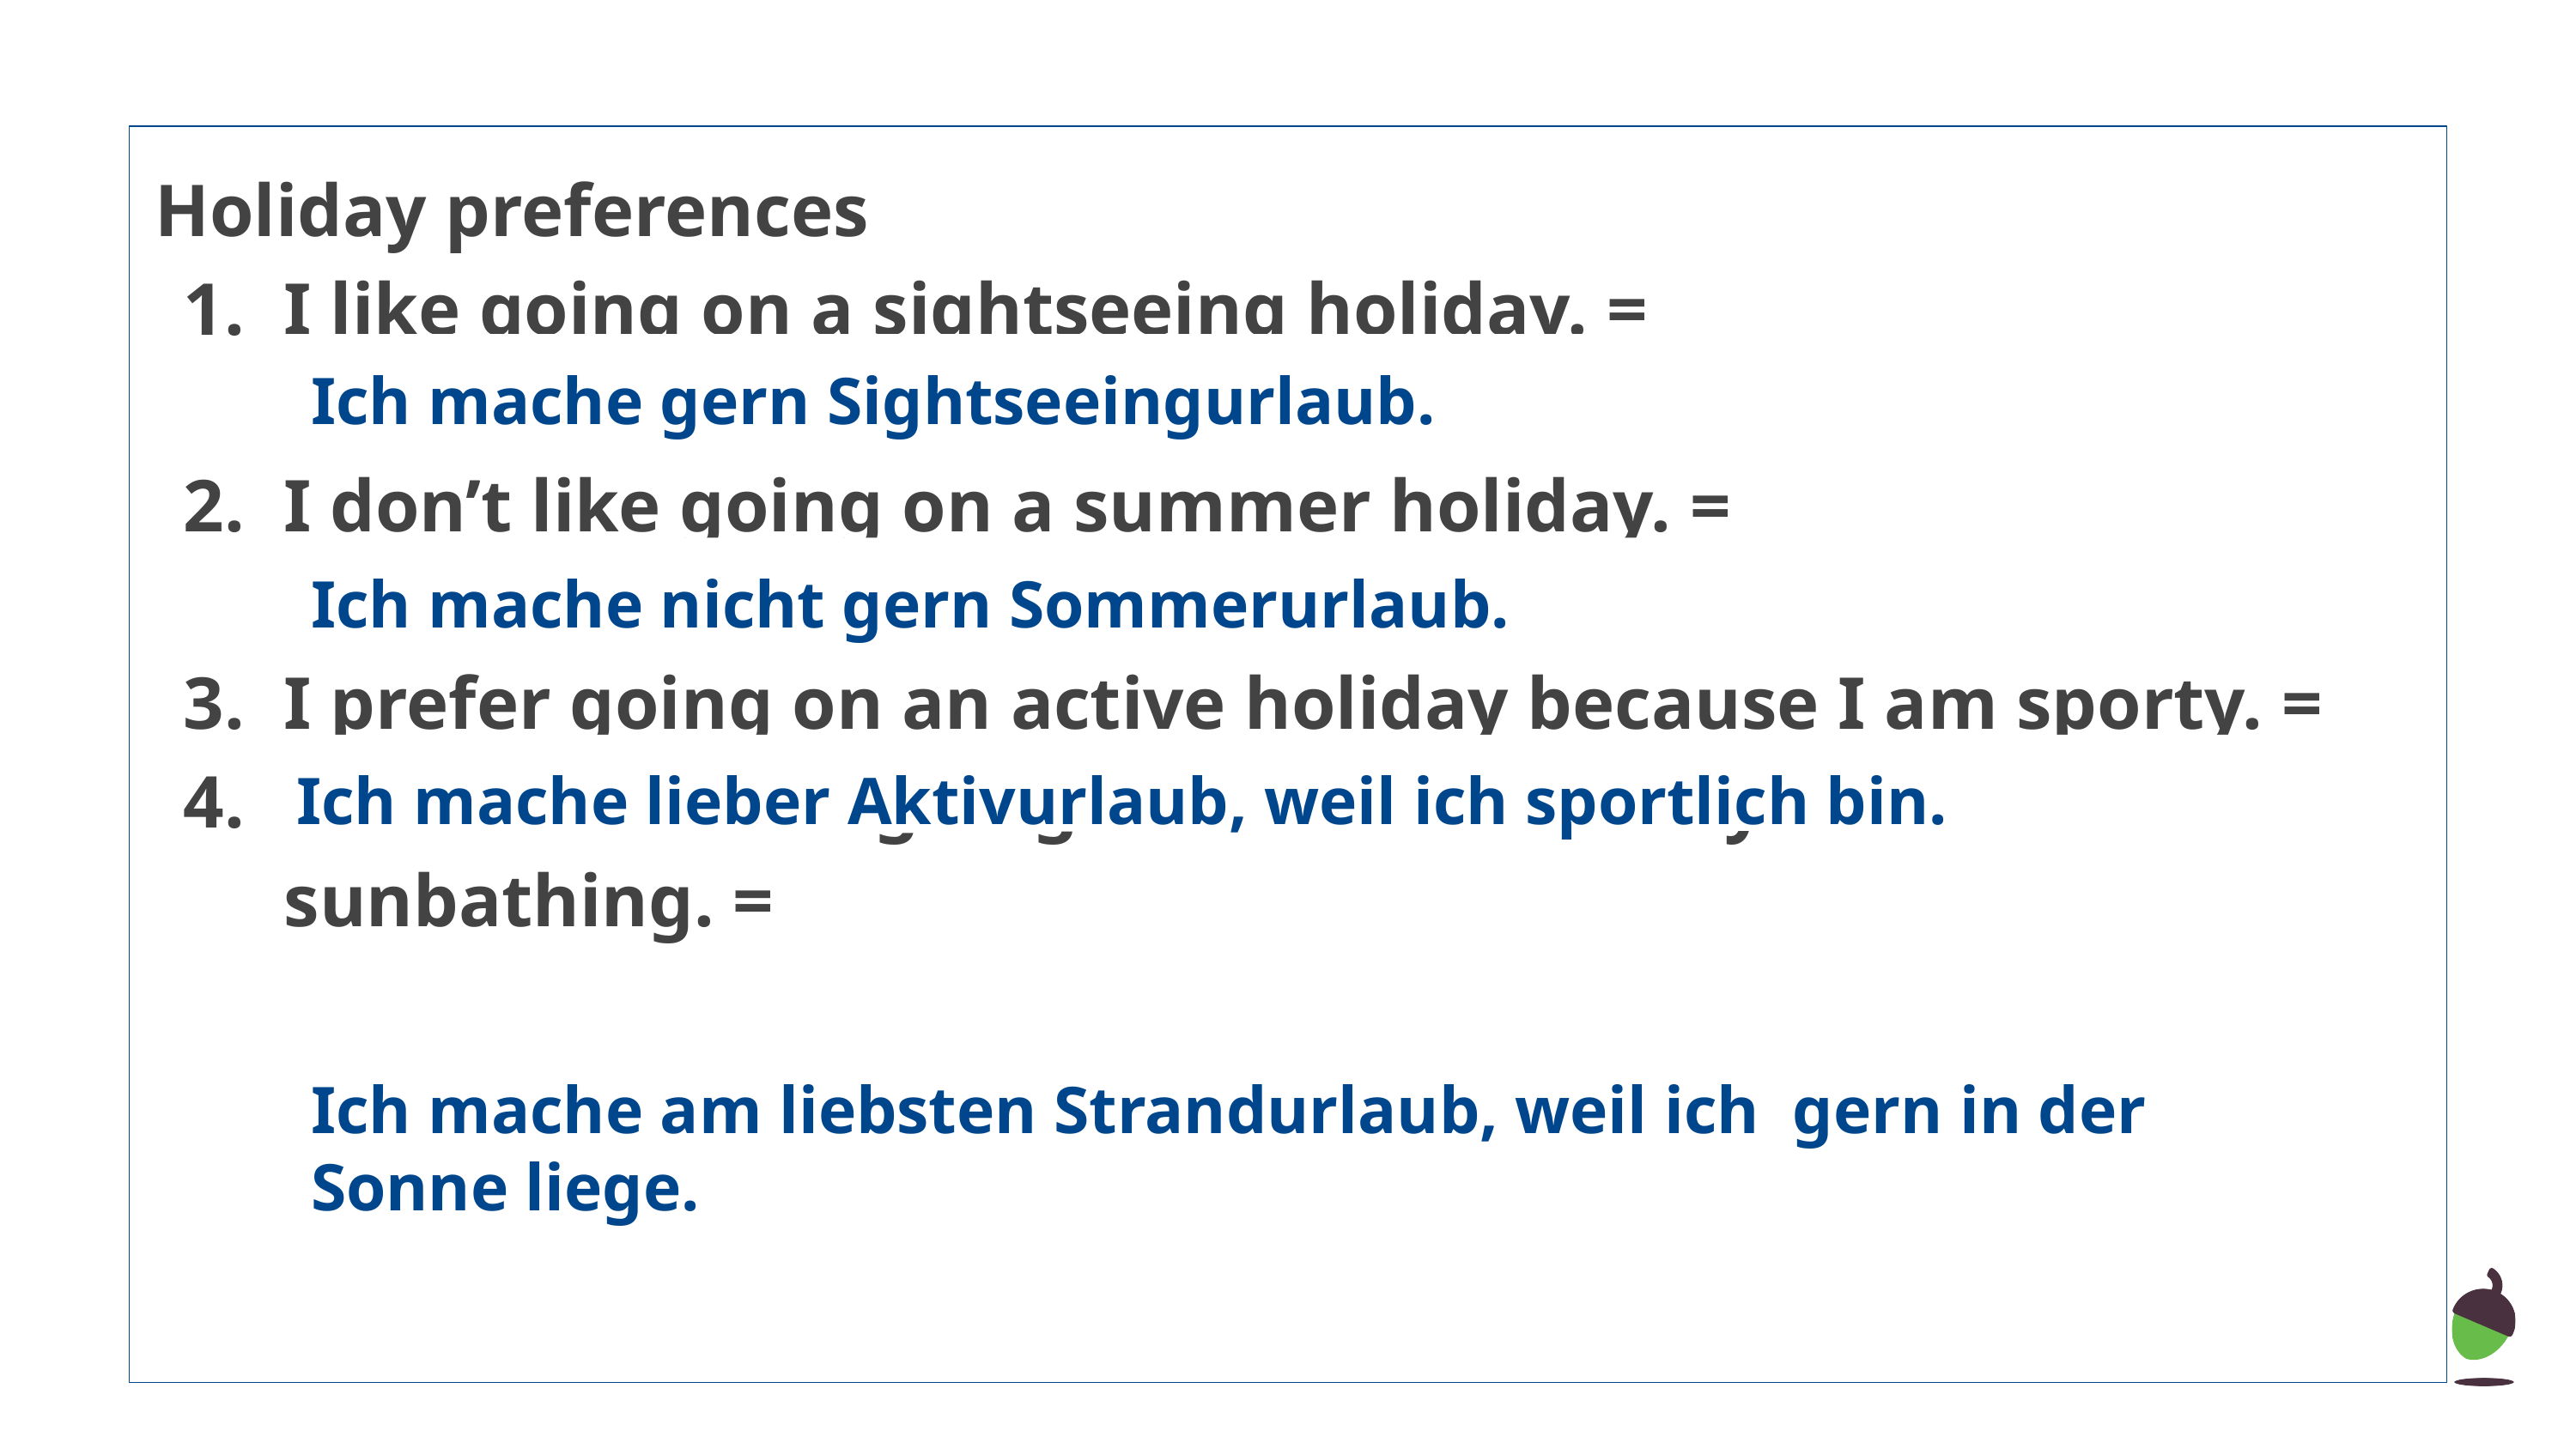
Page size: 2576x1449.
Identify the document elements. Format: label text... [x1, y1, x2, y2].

text_box Ich mache nicht gern Sommerurlaub. [285, 537, 1790, 634]
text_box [284, 1082, 1188, 1086]
picture [2451, 1268, 2516, 1386]
text_box Ich mache am liebsten Strandurlaub, weil ich gern in der Sonne liege. [285, 1043, 2258, 1270]
text_box Ich mache gern Sightseeingurlaub. [285, 334, 1655, 431]
text_box Ich mache lieber Aktivurlaub, weil ich sportlich bin. [270, 734, 2306, 831]
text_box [284, 827, 1309, 838]
title Holiday preferences I like going on a sightseeing holiday. = I don’t like going on a summer holiday. = I prefer going on an active holiday because I am sporty. = I most of all like going on a beach holiday because I like sunbathing. = [129, 125, 2447, 1383]
